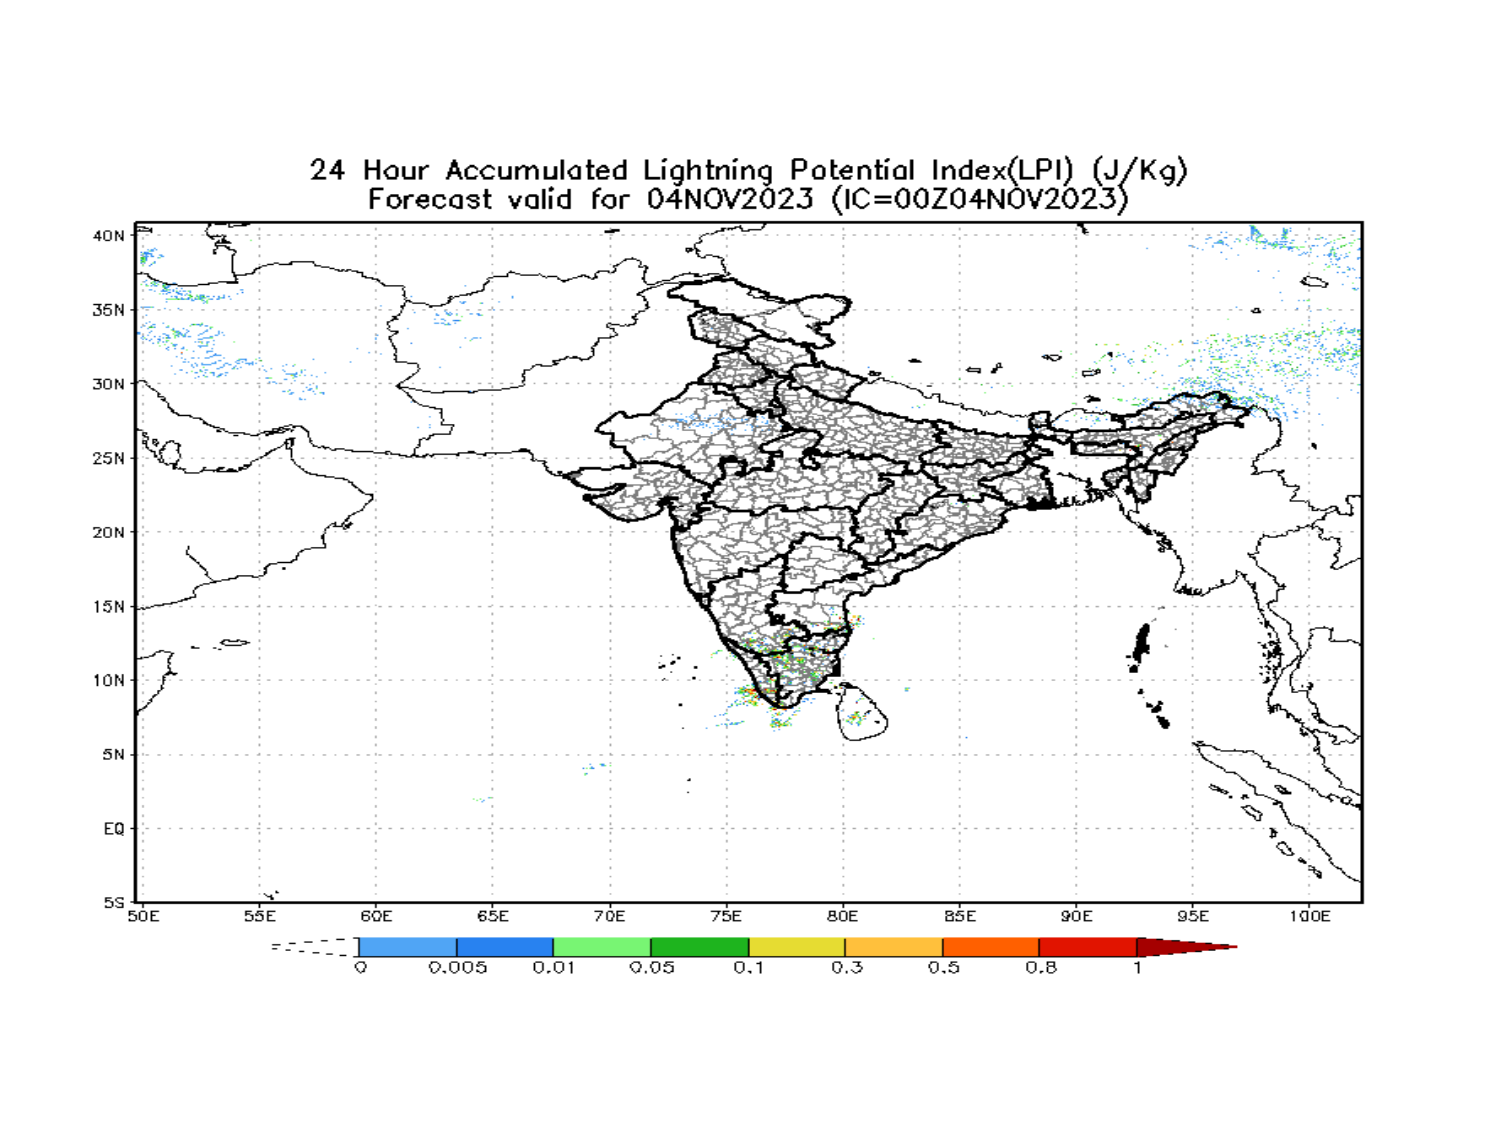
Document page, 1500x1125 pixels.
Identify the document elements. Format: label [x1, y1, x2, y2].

picture [74, 149, 1426, 976]
